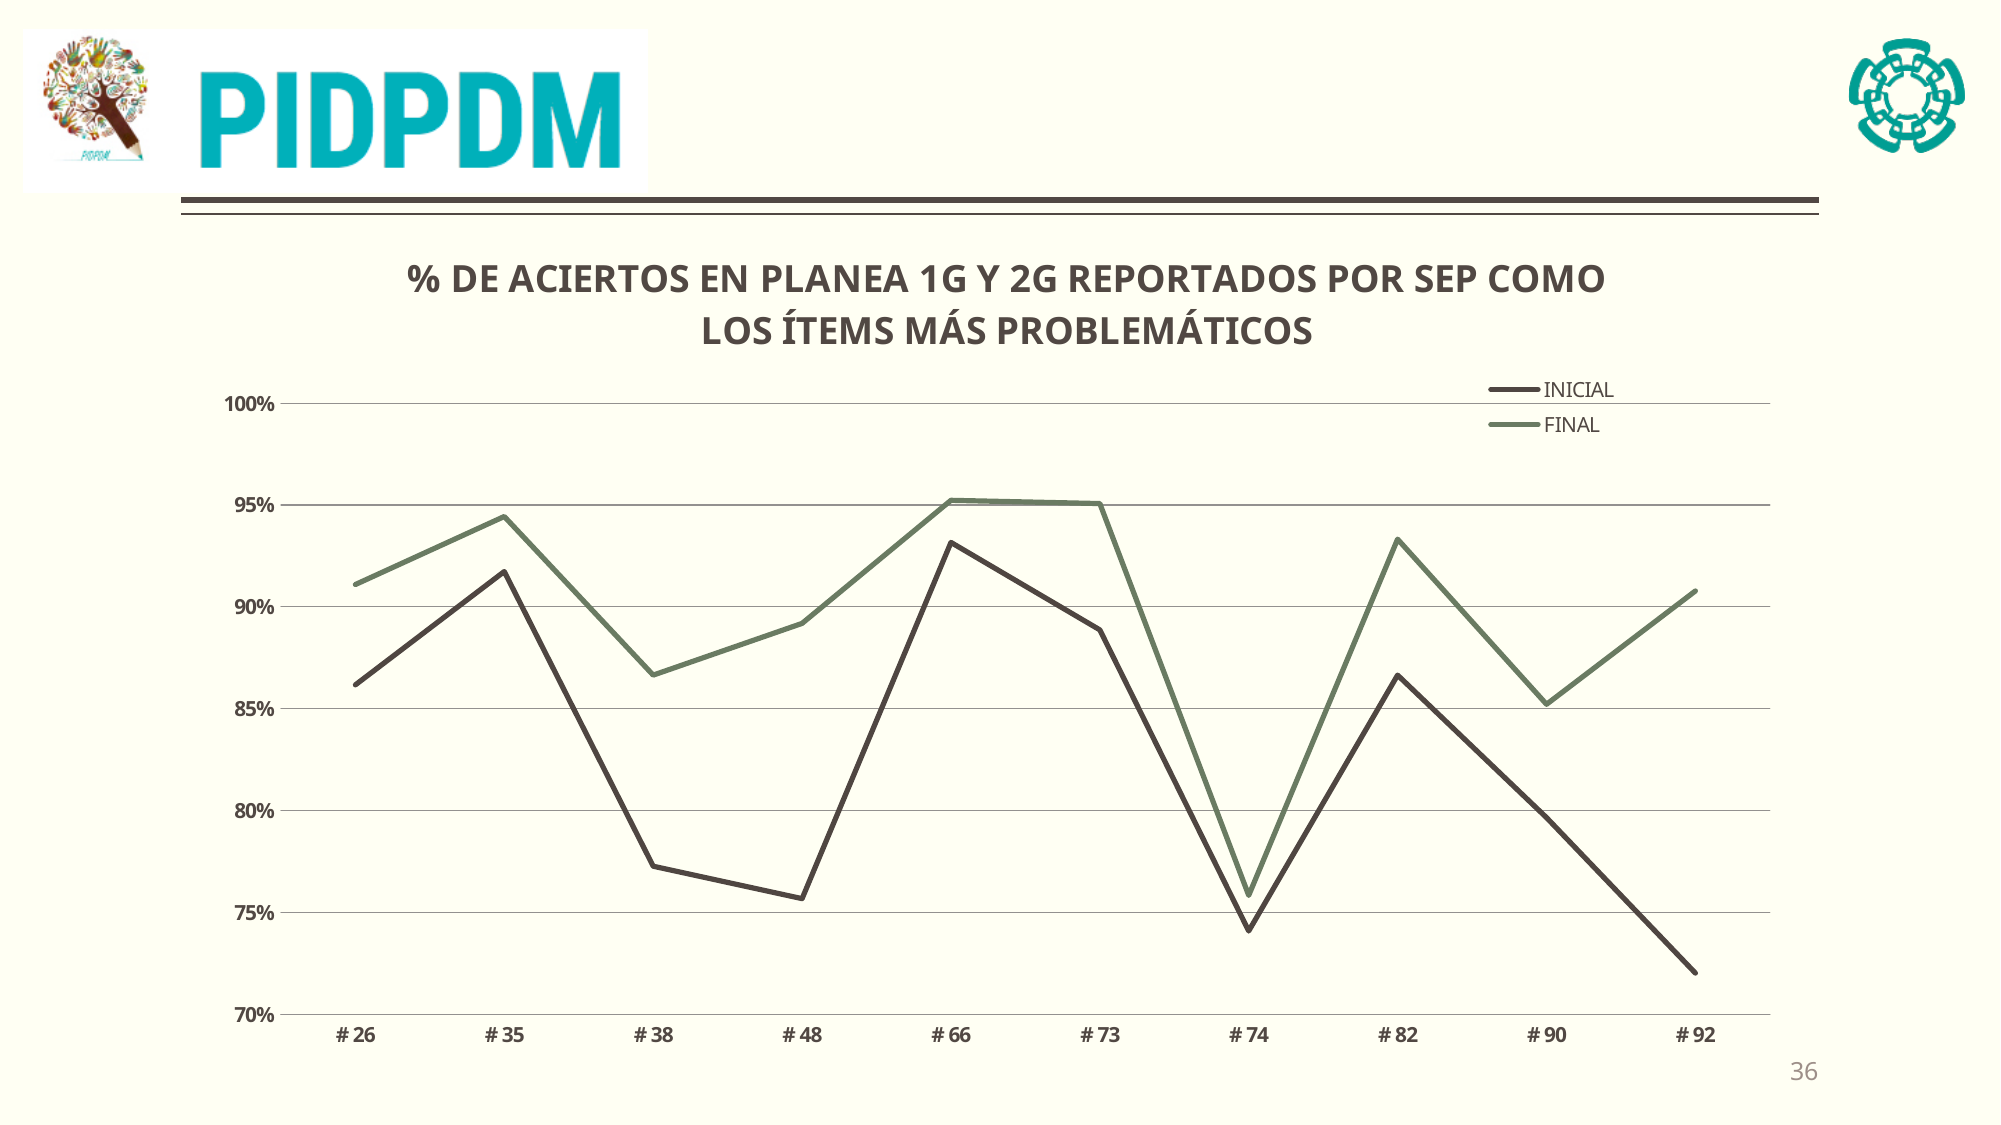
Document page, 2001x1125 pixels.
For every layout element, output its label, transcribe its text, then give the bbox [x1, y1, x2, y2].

picture [23, 29, 648, 194]
picture [1848, 38, 1965, 153]
chart [191, 221, 1803, 1066]
slide_number 36 [1518, 1042, 1819, 1103]
